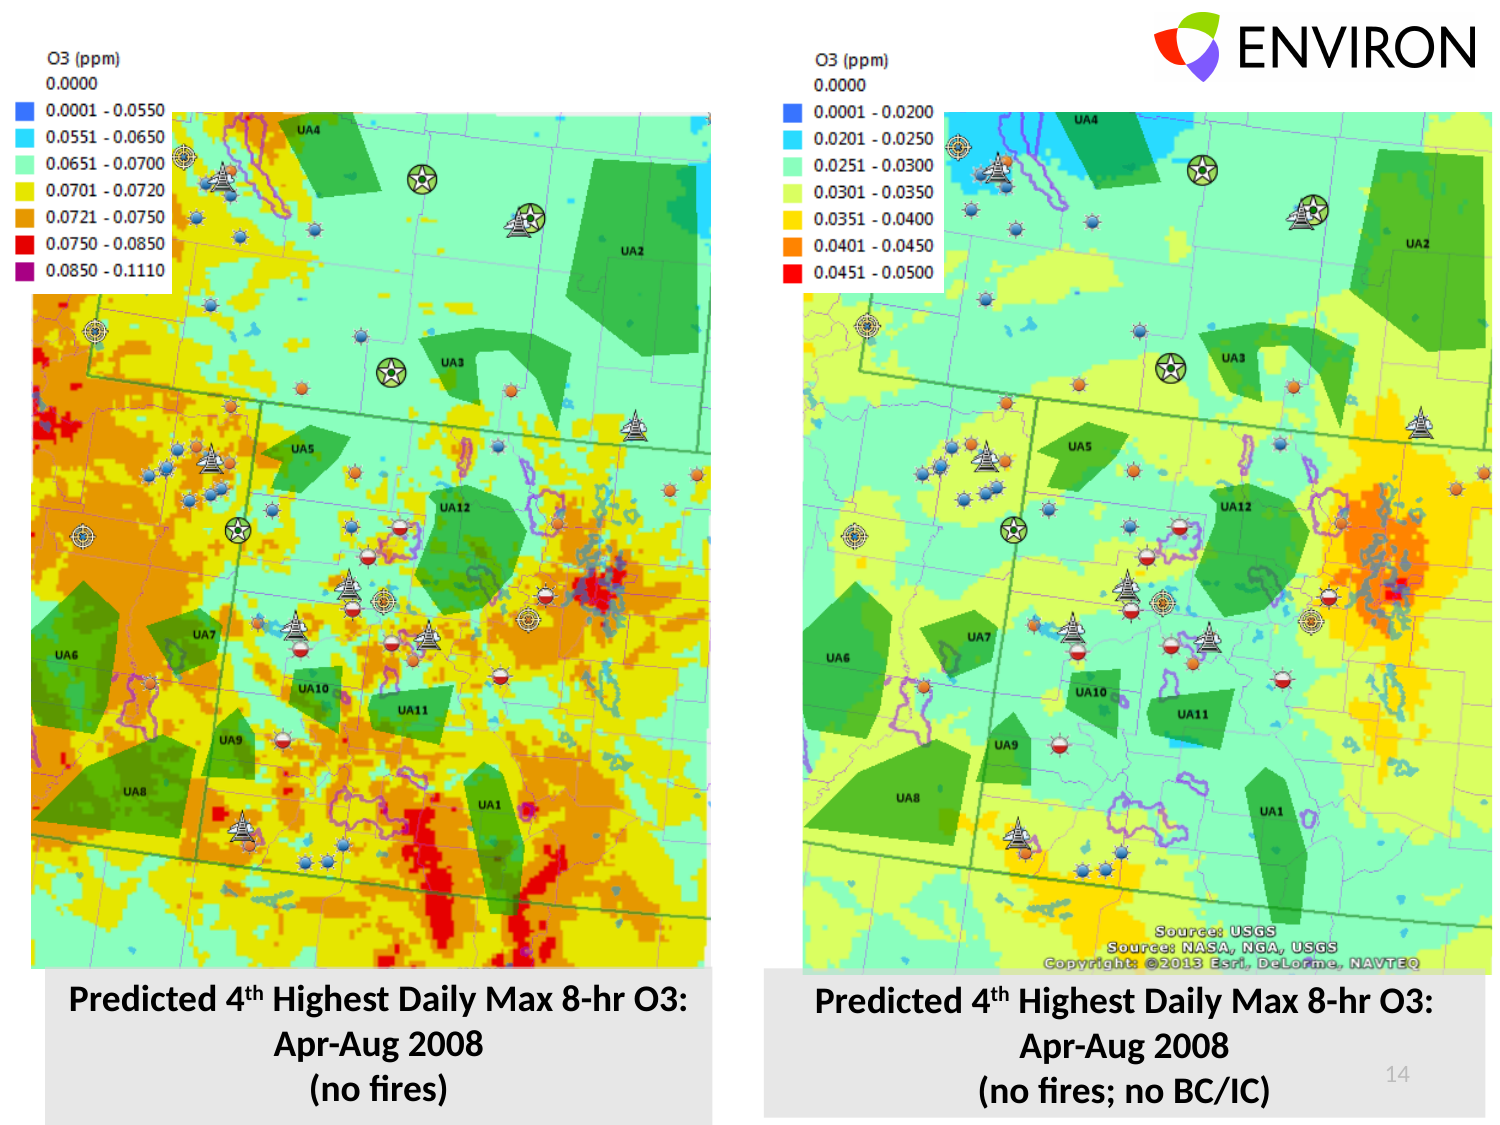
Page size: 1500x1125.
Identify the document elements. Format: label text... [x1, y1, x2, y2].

text_box Predicted 4th Highest Daily Max 8-hr O3: Apr-Aug 2008 (no fires; no BC/IC) [763, 968, 1486, 1118]
picture [774, 49, 1493, 976]
picture [1154, 12, 1475, 82]
text_box Predicted 4th Highest Daily Max 8-hr O3: Apr-Aug 2008 (no fires) [45, 974, 713, 1125]
picture [0, 49, 712, 969]
